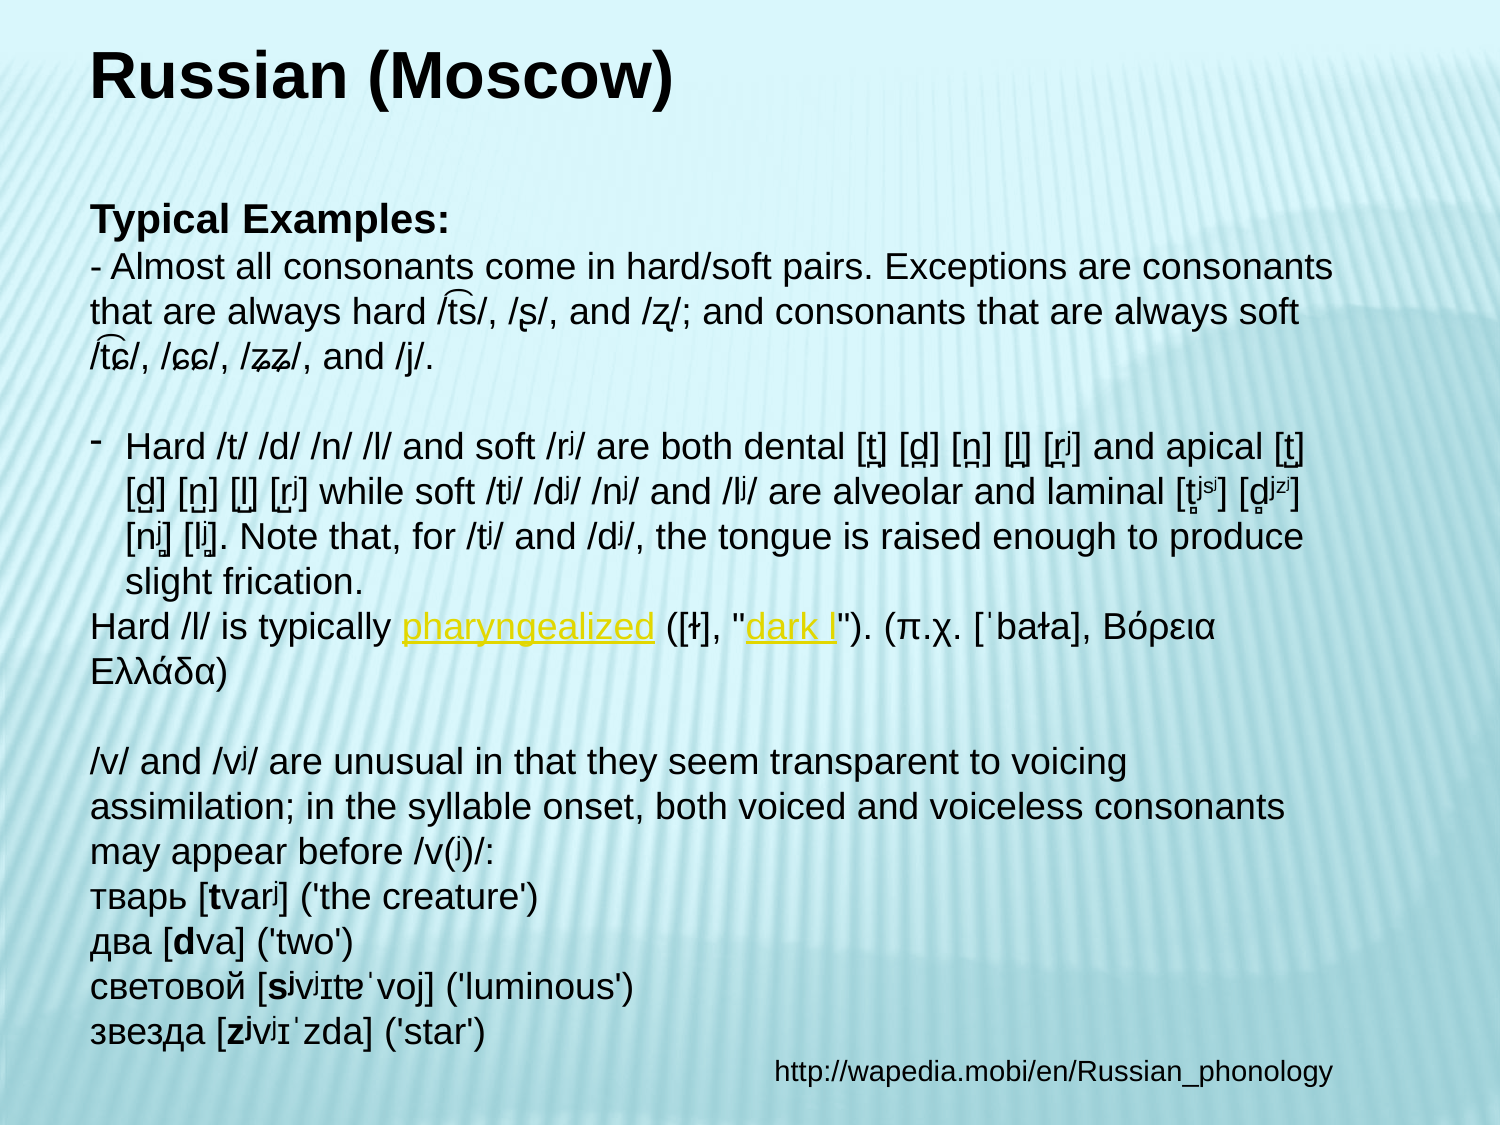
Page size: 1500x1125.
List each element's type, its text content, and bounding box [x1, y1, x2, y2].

text_box Russian (Moscow) Typical Examples: - Almost all consonants come in hard/soft pairs. Exceptions are consonants that are always hard /t͡s/, /ʂ/, and /ʐ/; and consonants that are always soft /t͡ɕ/, /ɕɕ/, /ʑʑ/, and /j/. Hard /t/ /d/ /n/ /l/ and soft /rʲ/ are both dental [t̪] [d̪] [n̪] [l̪] [r̪ʲ] and apical [t̺] [d̺] [n̺] [l̺] [r̺ʲ] while soft /tʲ/ /dʲ/ /nʲ/ and /lʲ/ are alveolar and laminal [t̻ʲsʲ] [d̻ʲzʲ] [nʲ̻] [lʲ̻]. Note that, for /tʲ/ and /dʲ/, the tongue is raised enough to produce slight frication. Hard /l/ is typically pharyngealized ([ɫ], "dark l"). (π.χ. [ˈbaɫa], Βόρεια Ελλάδα) /v/ and /vʲ/ are unusual in that they seem transparent to voicing assimilation; in the syllable onset, both voiced and voiceless consonants may appear before /v(ʲ)/: тварь [tvarʲ] ('the creature') два [dva] ('two') световой [sʲvʲɪtɐˈvoj] ('luminous') звезда [zʲvʲɪˈzda] ('star') http://wapedia.mobi/en/Russian_phonology [74, 24, 1350, 1125]
